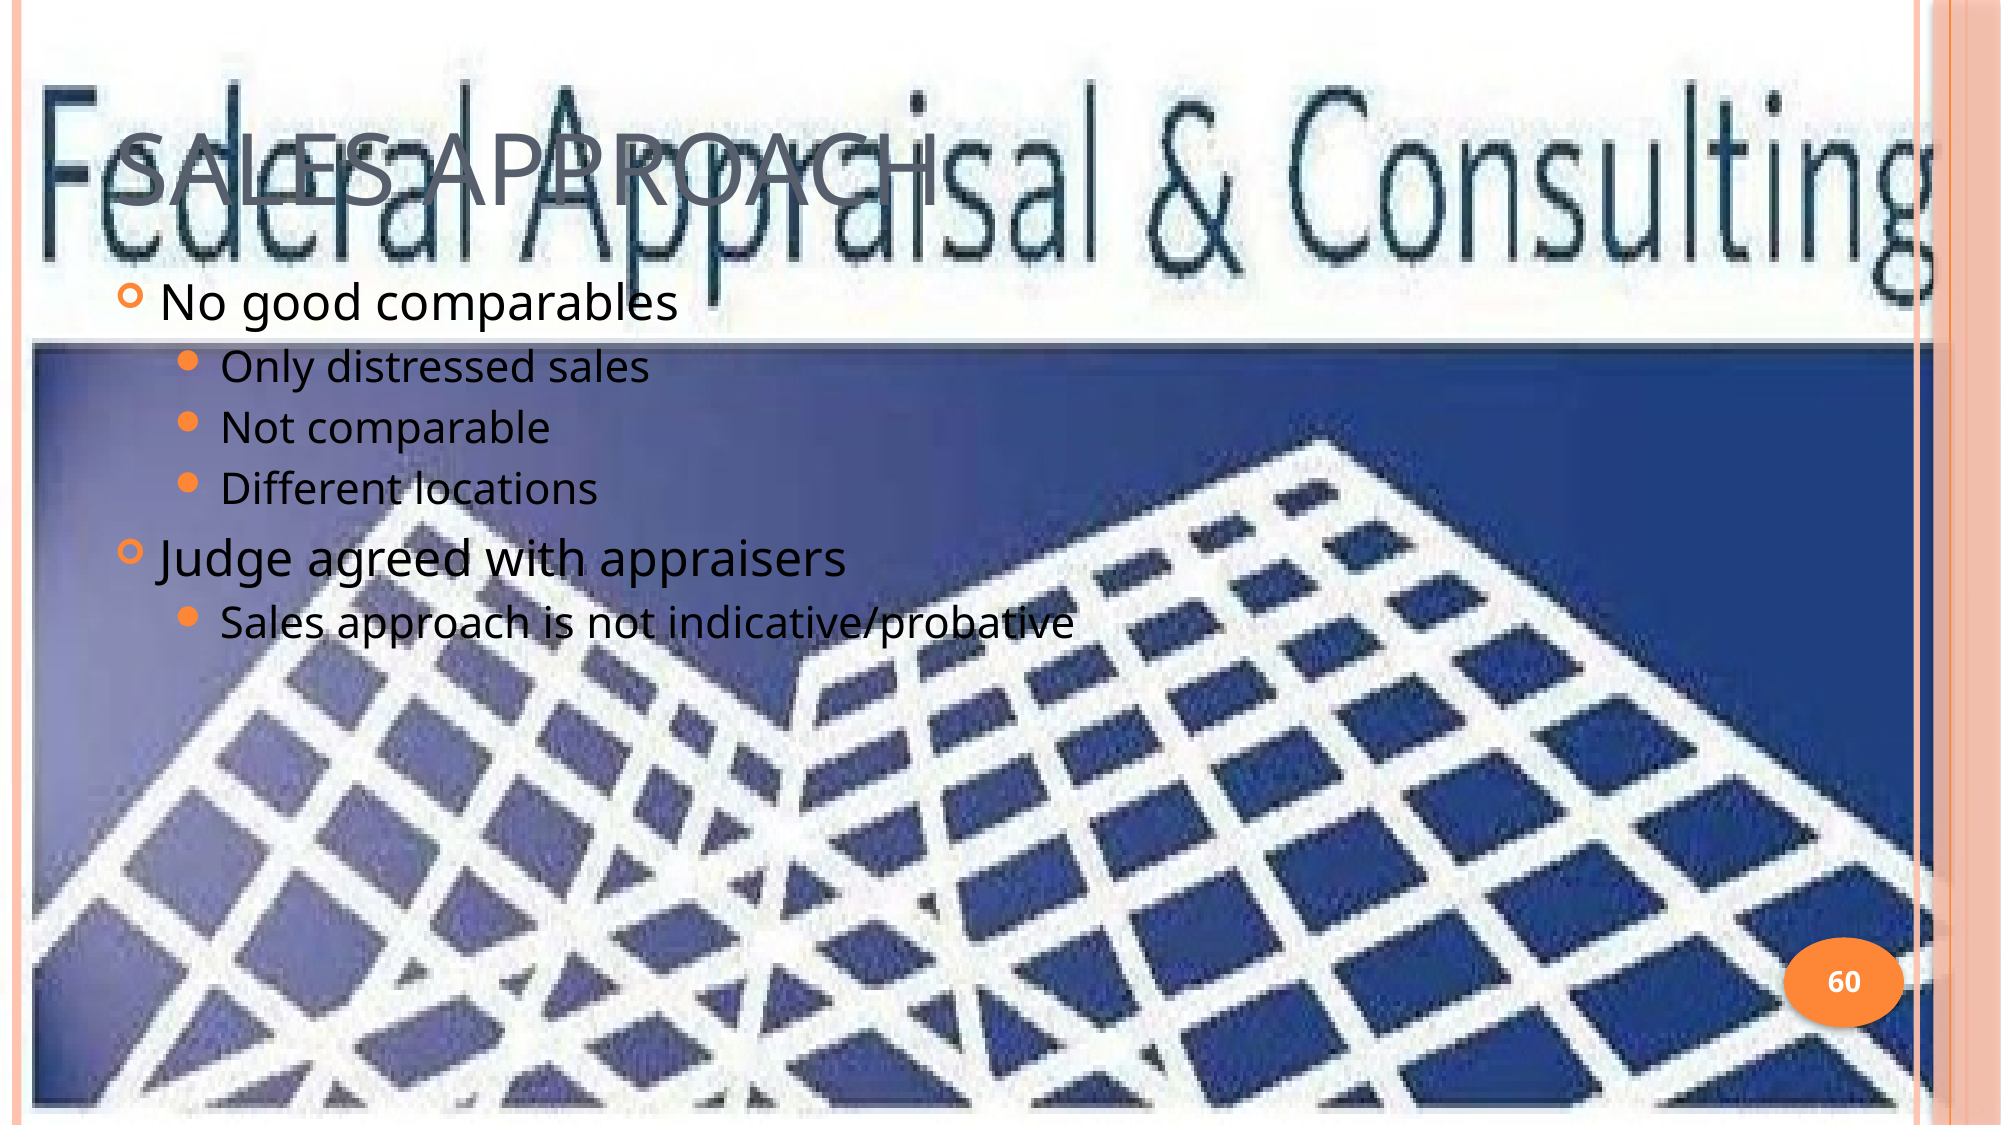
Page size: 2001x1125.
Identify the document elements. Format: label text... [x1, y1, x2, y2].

picture [1920, 0, 1933, 1125]
title Sales Approach [99, 45, 1734, 233]
slide_number 60 [1777, 940, 1912, 1027]
picture [22, 0, 1913, 1125]
picture [0, 0, 12, 1125]
list No good comparables Only distressed sales Not comparable Different locations Judge agreed with appraisers Sales approach is not indicative/probative [99, 262, 1734, 1062]
